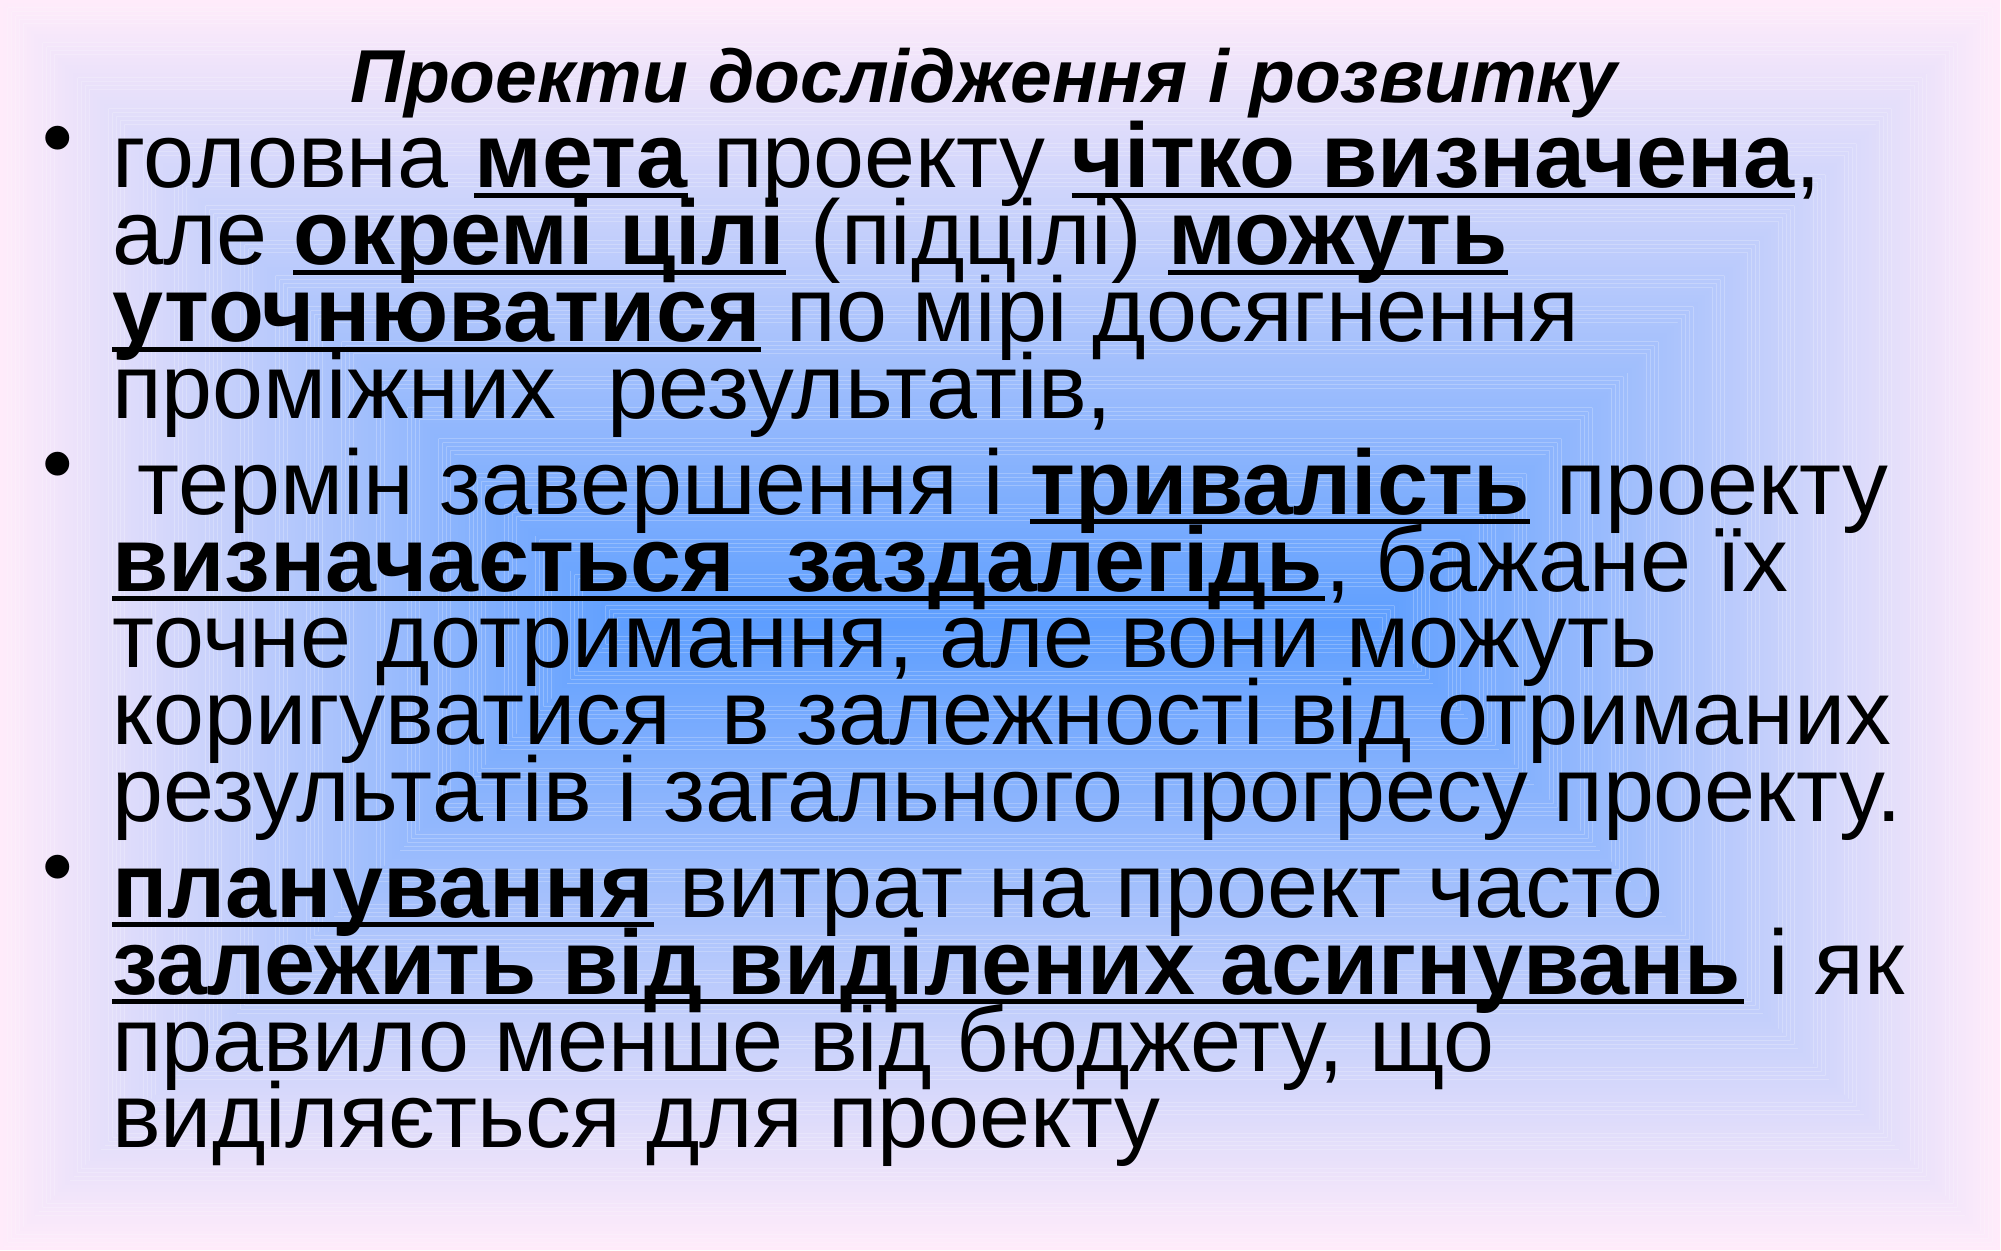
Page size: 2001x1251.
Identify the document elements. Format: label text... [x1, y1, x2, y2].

list головна мета проекту чітко визначена, але окремі цілі (підцілі) можуть уточнюватися по мірі досягнення проміжних результатів, термін завершення і тривалість проекту визначається заздалегідь, бажане їх точне дотримання, але вони можуть коригуватися в залежності від отриманих результатів і загального прогресу проекту. планування витрат на проект часто залежить від виділених асигнувань і як правило менше від бюджету, що виділяється для проекту [24, 117, 1957, 1250]
title Проекти дослідження і розвитку [150, 22, 1850, 117]
